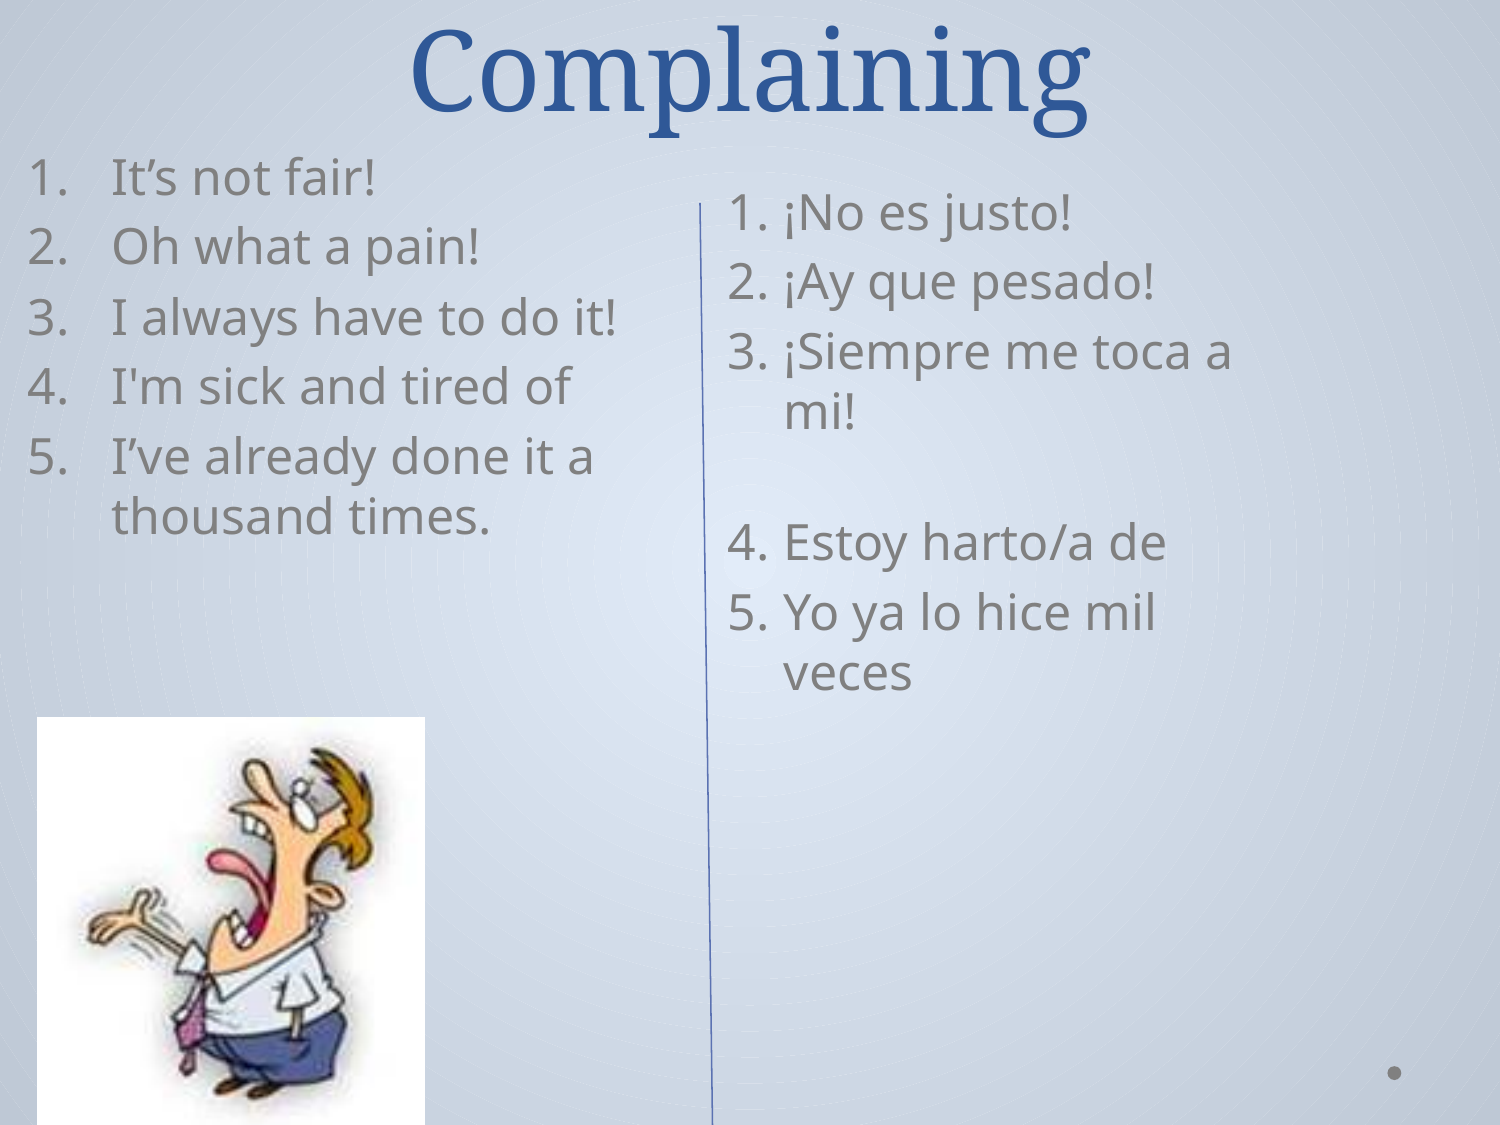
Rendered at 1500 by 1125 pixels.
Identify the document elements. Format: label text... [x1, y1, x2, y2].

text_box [699, 202, 713, 1125]
list ¡No es justo! ¡Ay que pesado! ¡Siempre me toca a mi! Estoy harto/a de Yo ya lo hice mil veces [712, 112, 1282, 888]
title Complaining [75, 0, 1425, 263]
picture [37, 717, 426, 1125]
list It’s not fair! Oh what a pain! I always have to do it! I'm sick and tired of I’ve already done it a thousand times. [12, 137, 675, 880]
